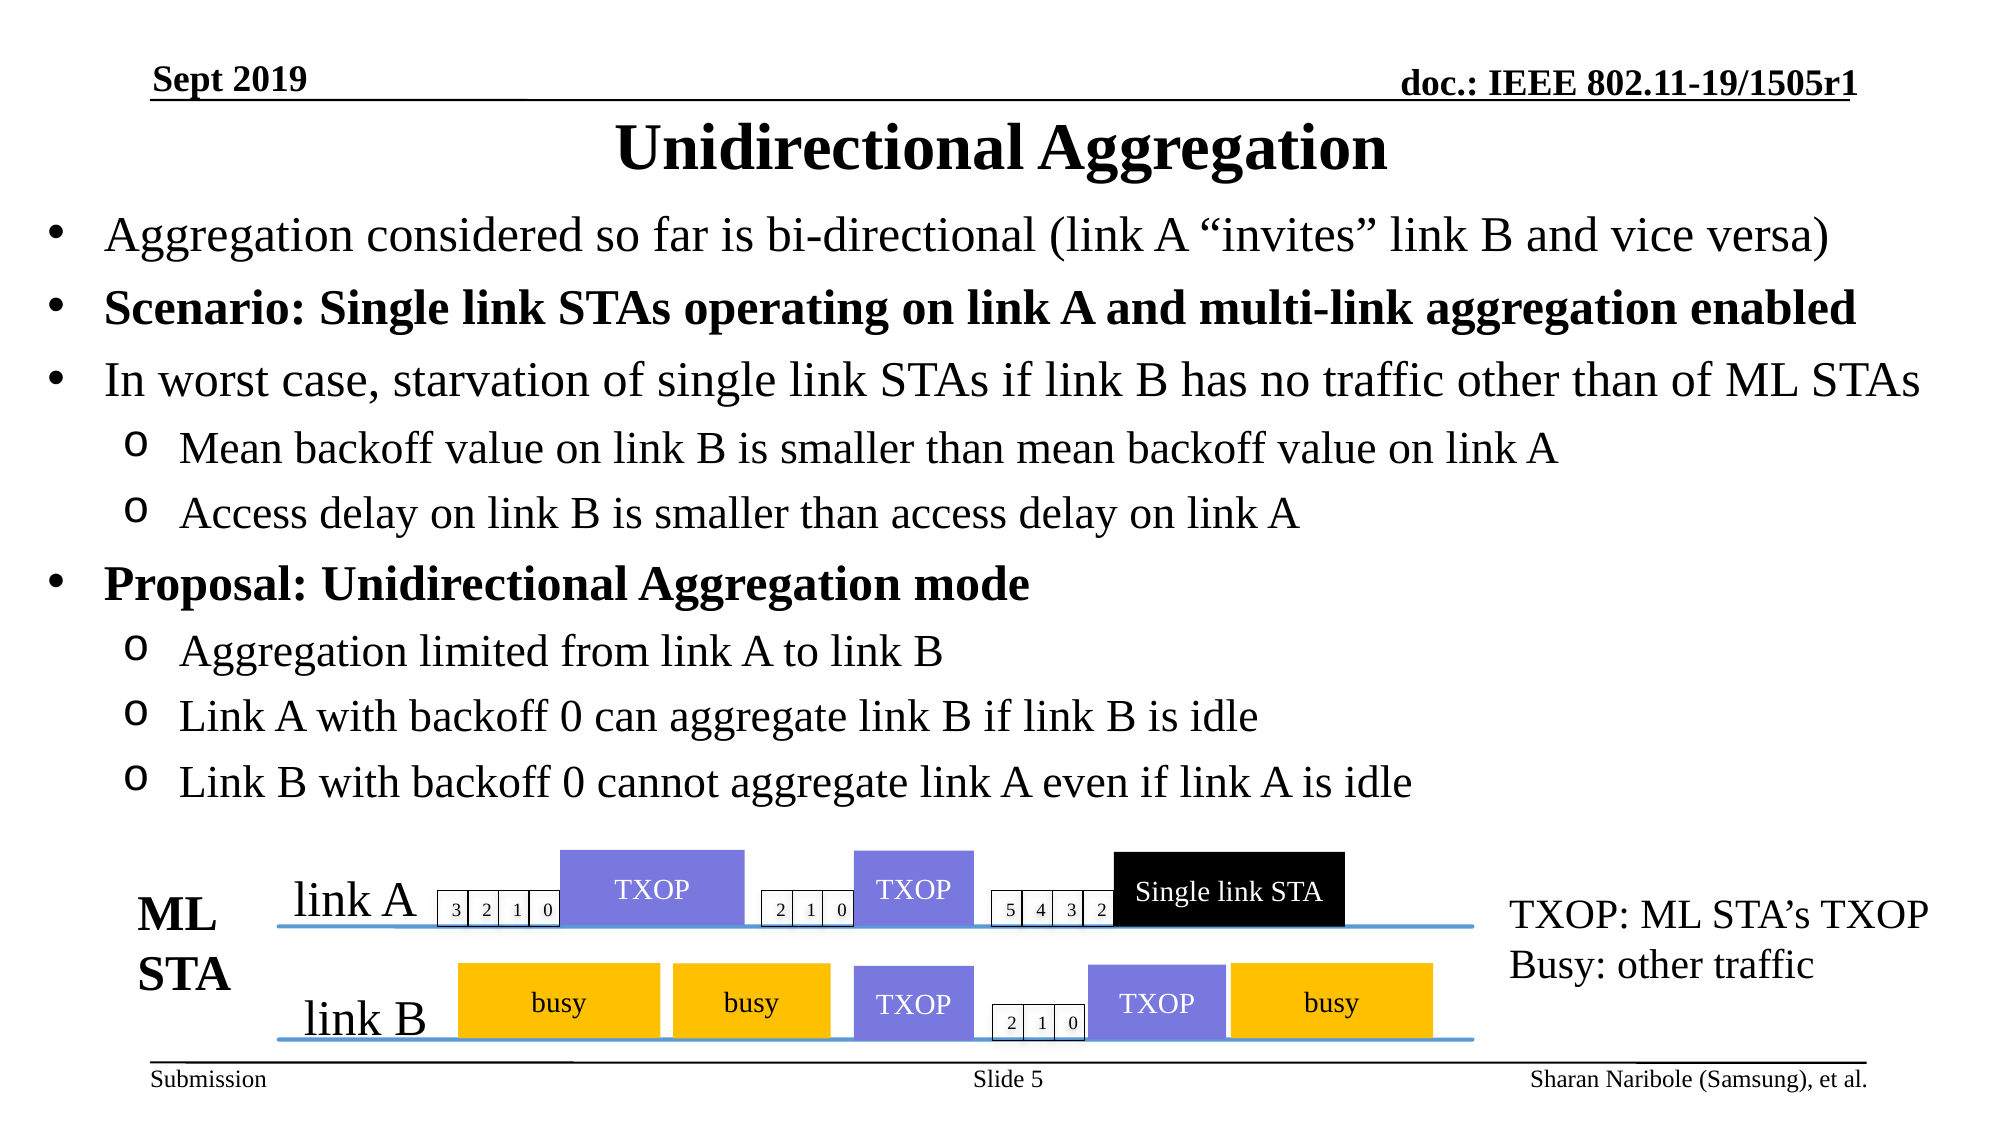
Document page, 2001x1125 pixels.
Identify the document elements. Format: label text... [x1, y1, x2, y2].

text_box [137, 849, 2000, 1041]
title Unidirectional Aggregation [152, 55, 1853, 193]
slide_number Slide 5 [950, 1061, 1067, 1123]
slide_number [152, 54, 563, 100]
list Aggregation considered so far is bi-directional (link A “invites” link B and vice versa) Scenario: Single link STAs operating on link A and multi-link aggregation enabled In worst case, starvation of single link STAs if link B has no traffic other than of ML STAs Mean backoff value on link B is smaller than mean backoff value on link A Access delay on link B is smaller than access delay on link A Proposal: Unidirectional Aggregation mode Aggregation limited from link A to link B Link A with backoff 0 can aggregate link B if link B is idle Link B with backoff 0 cannot aggregate link A even if link A is idle [32, 193, 1951, 642]
footer Sharan Naribole (Samsung), et al. [1171, 1061, 1869, 1093]
